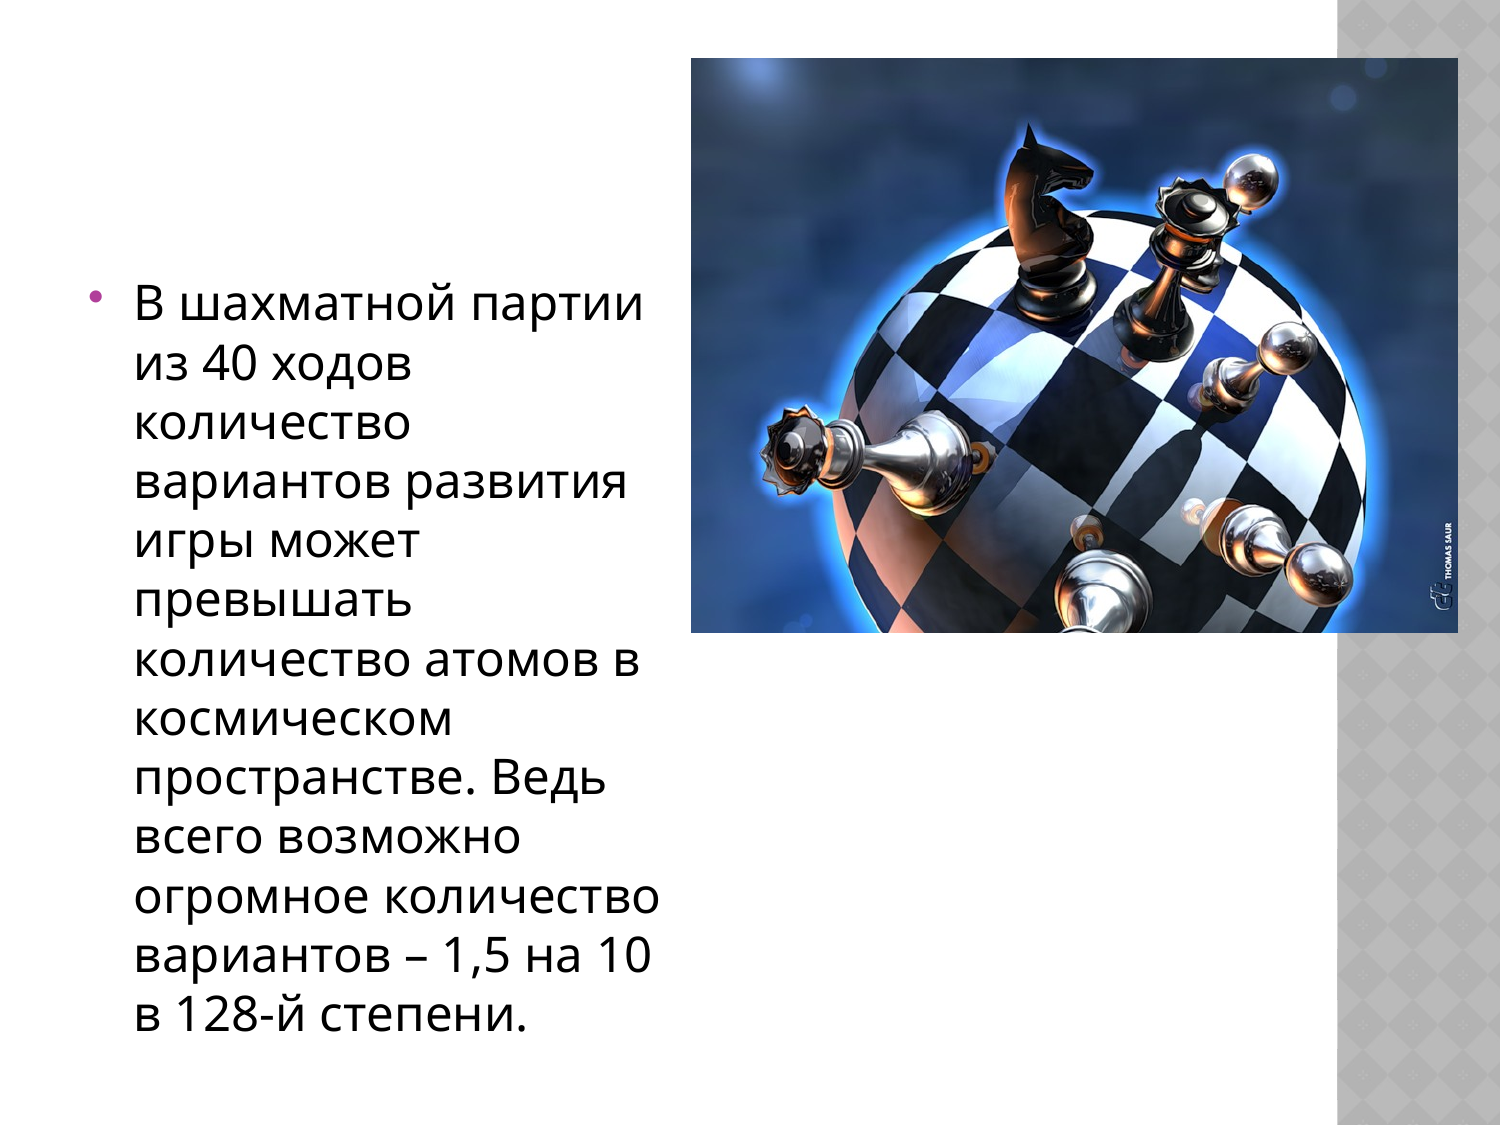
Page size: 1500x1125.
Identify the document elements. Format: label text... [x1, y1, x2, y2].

picture [690, 58, 1458, 634]
list В шахматной партии из 40 ходов количество вариантов развития игры может превышать количество атомов в космическом пространстве. Ведь всего возможно огромное количество вариантов – 1,5 на 10 в 128-й степени. [75, 264, 680, 1059]
